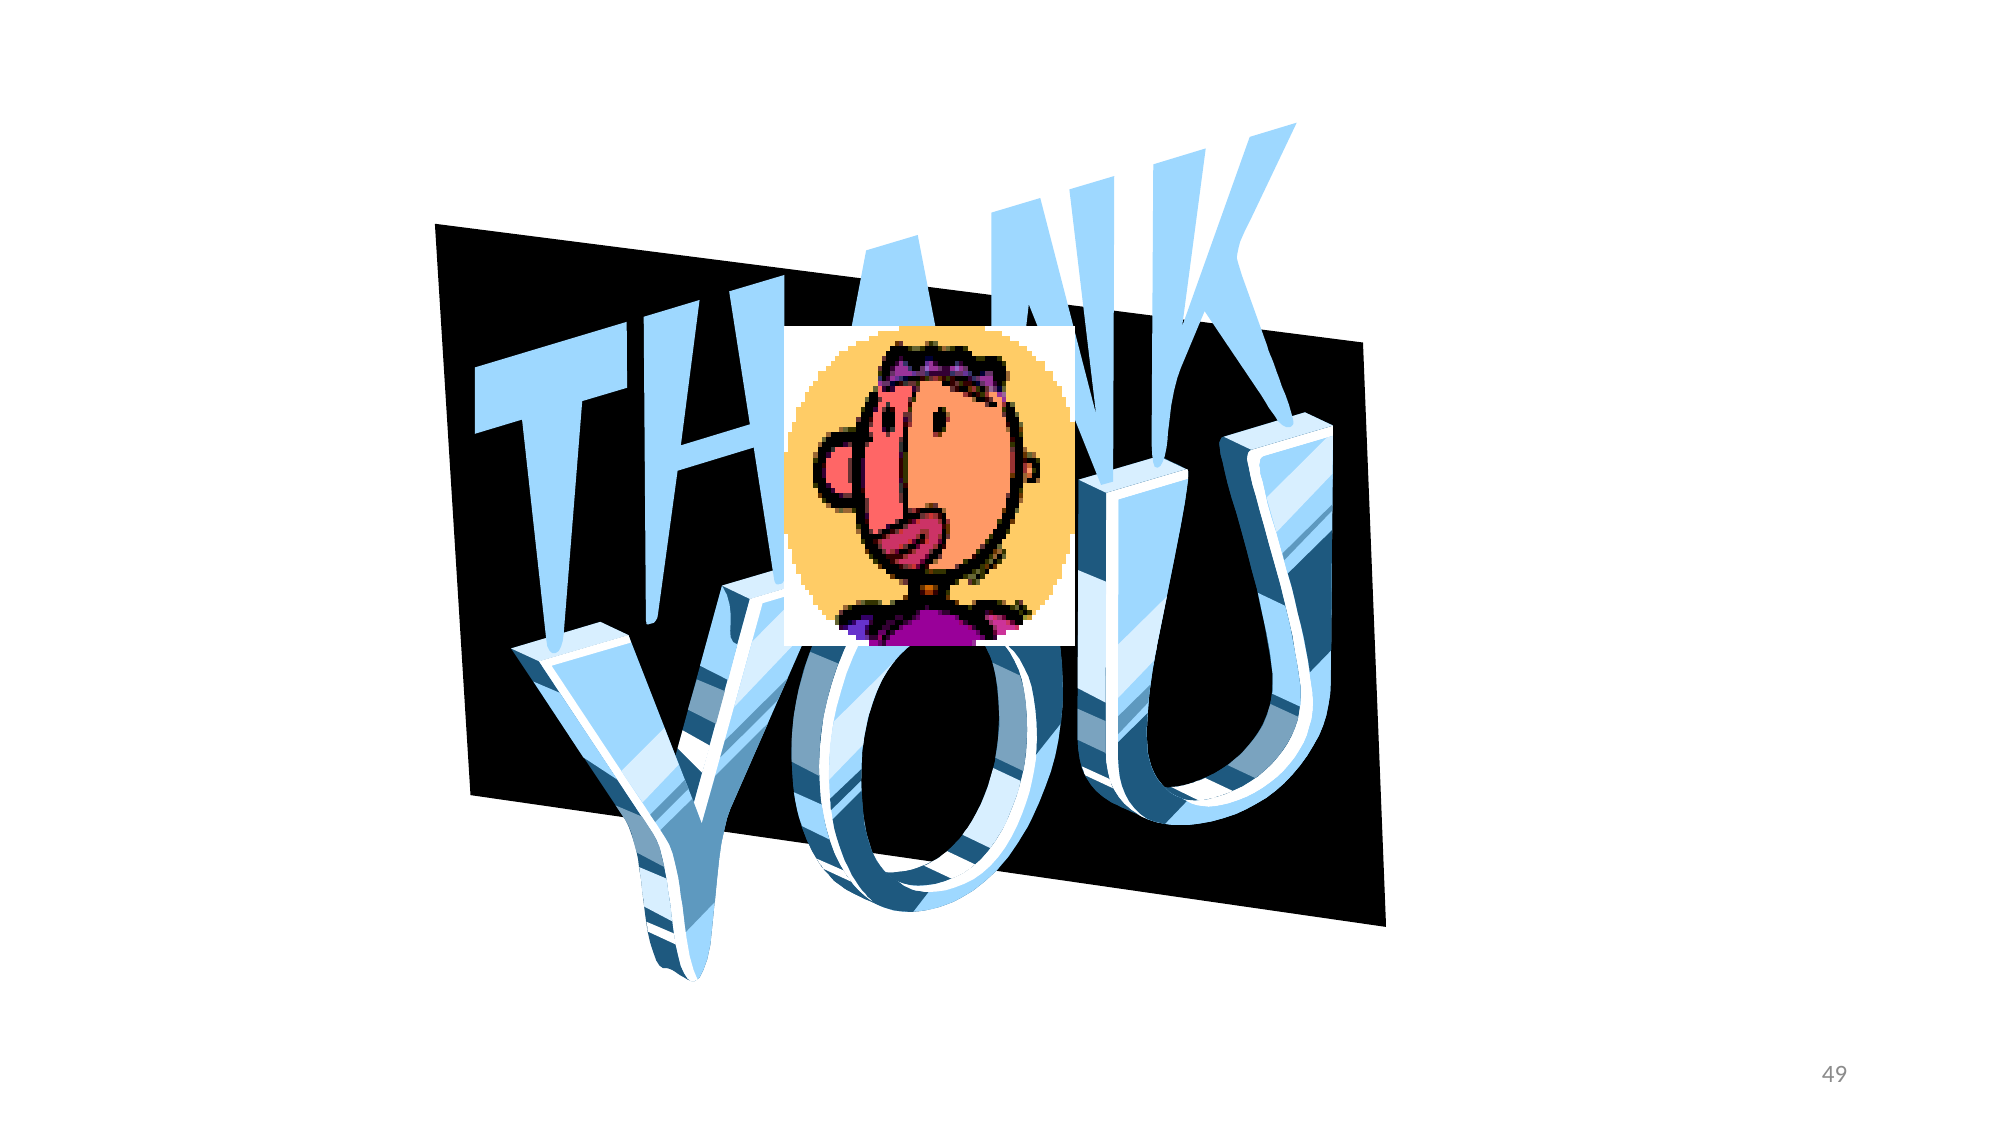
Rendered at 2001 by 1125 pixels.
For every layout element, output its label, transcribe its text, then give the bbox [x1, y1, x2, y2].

slide_number 49 [1412, 1042, 1863, 1103]
picture [434, 122, 1386, 985]
